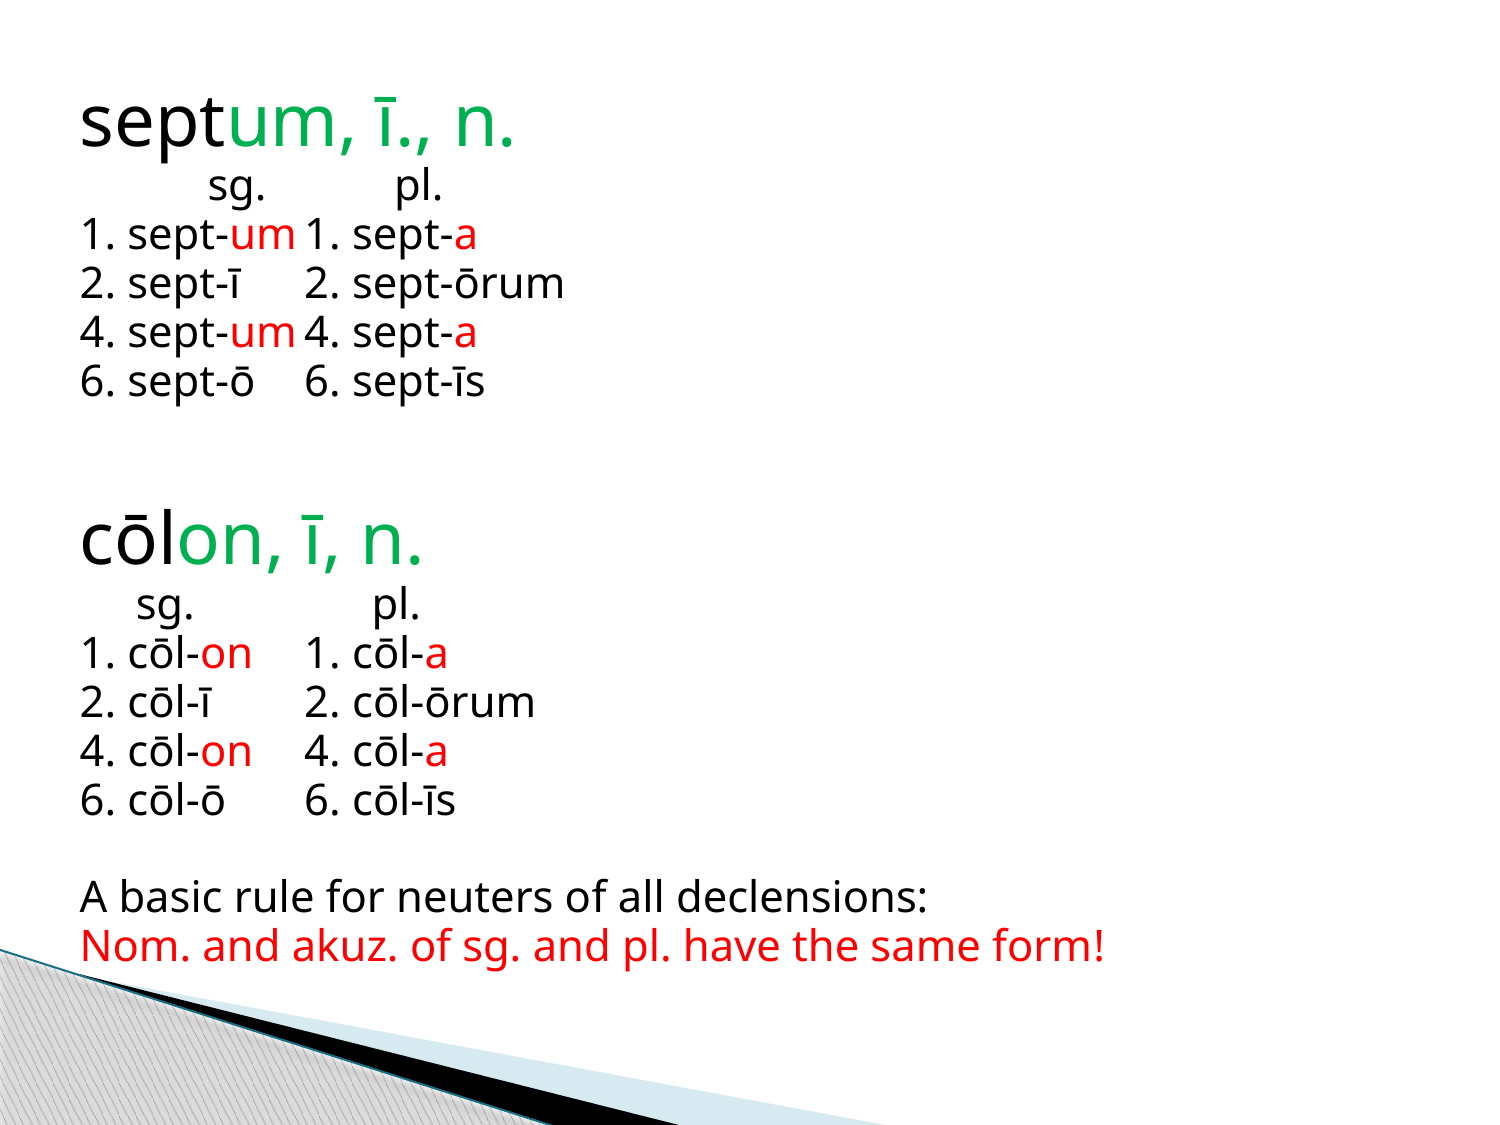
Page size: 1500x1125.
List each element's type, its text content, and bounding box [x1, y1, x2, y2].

list septum, ī., n. sg. pl. 1. sept-um 1. sept-a 2. sept-ī 2. sept-ōrum 4. sept-um 4. sept-a 6. sept-ō 6. sept-īs cōlon, ī, n. sg. pl. 1. cōl-on 1. cōl-a 2. cōl-ī 2. cōl-ōrum 4. cōl-on 4. cōl-a 6. cōl-ō 6. cōl-īs A basic rule for neuters of all declensions: Nom. and akuz. of sg. and pl. have the same form! [64, 58, 1451, 985]
